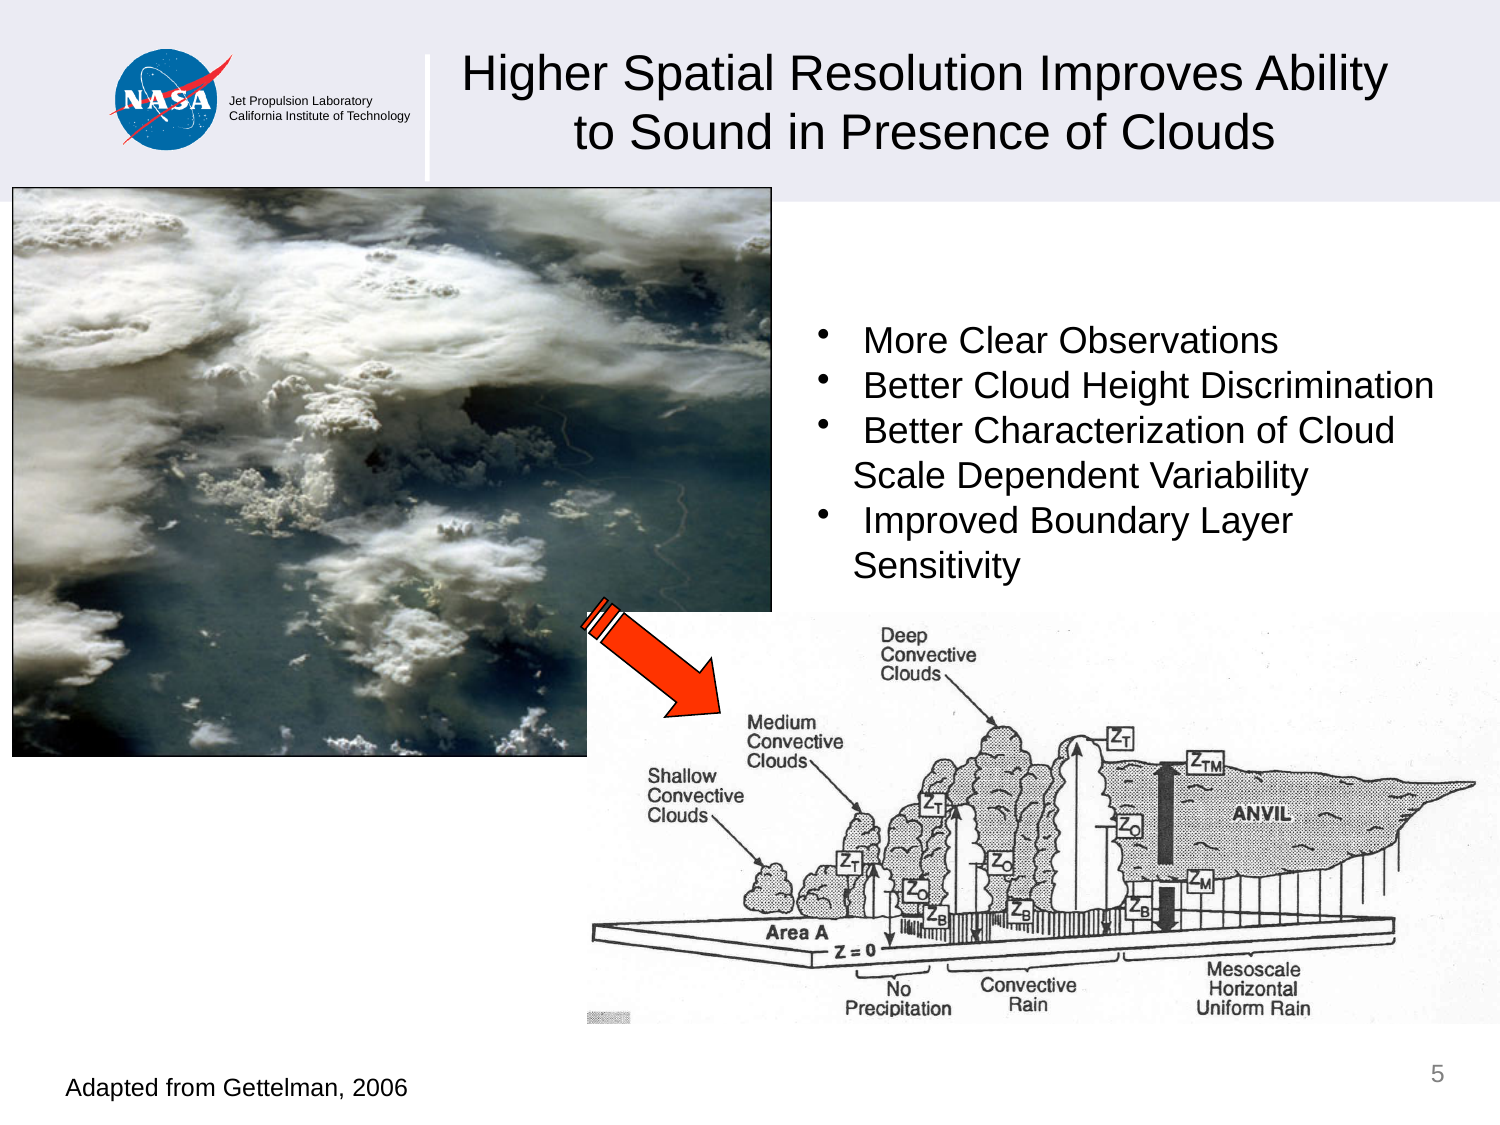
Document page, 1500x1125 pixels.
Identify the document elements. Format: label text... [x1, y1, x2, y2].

text_box Adapted from Gettelman, 2006 [50, 1064, 424, 1110]
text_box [574, 612, 1500, 1024]
title Higher Spatial Resolution Improves Ability to Sound in Presence of Clouds [425, 24, 1425, 175]
picture [12, 187, 773, 758]
text_box More Clear Observations Better Cloud Height Discrimination Better Characterization of Cloud Scale Dependent Variability Improved Boundary Layer Sensitivity [802, 308, 1472, 593]
picture [109, 49, 237, 156]
